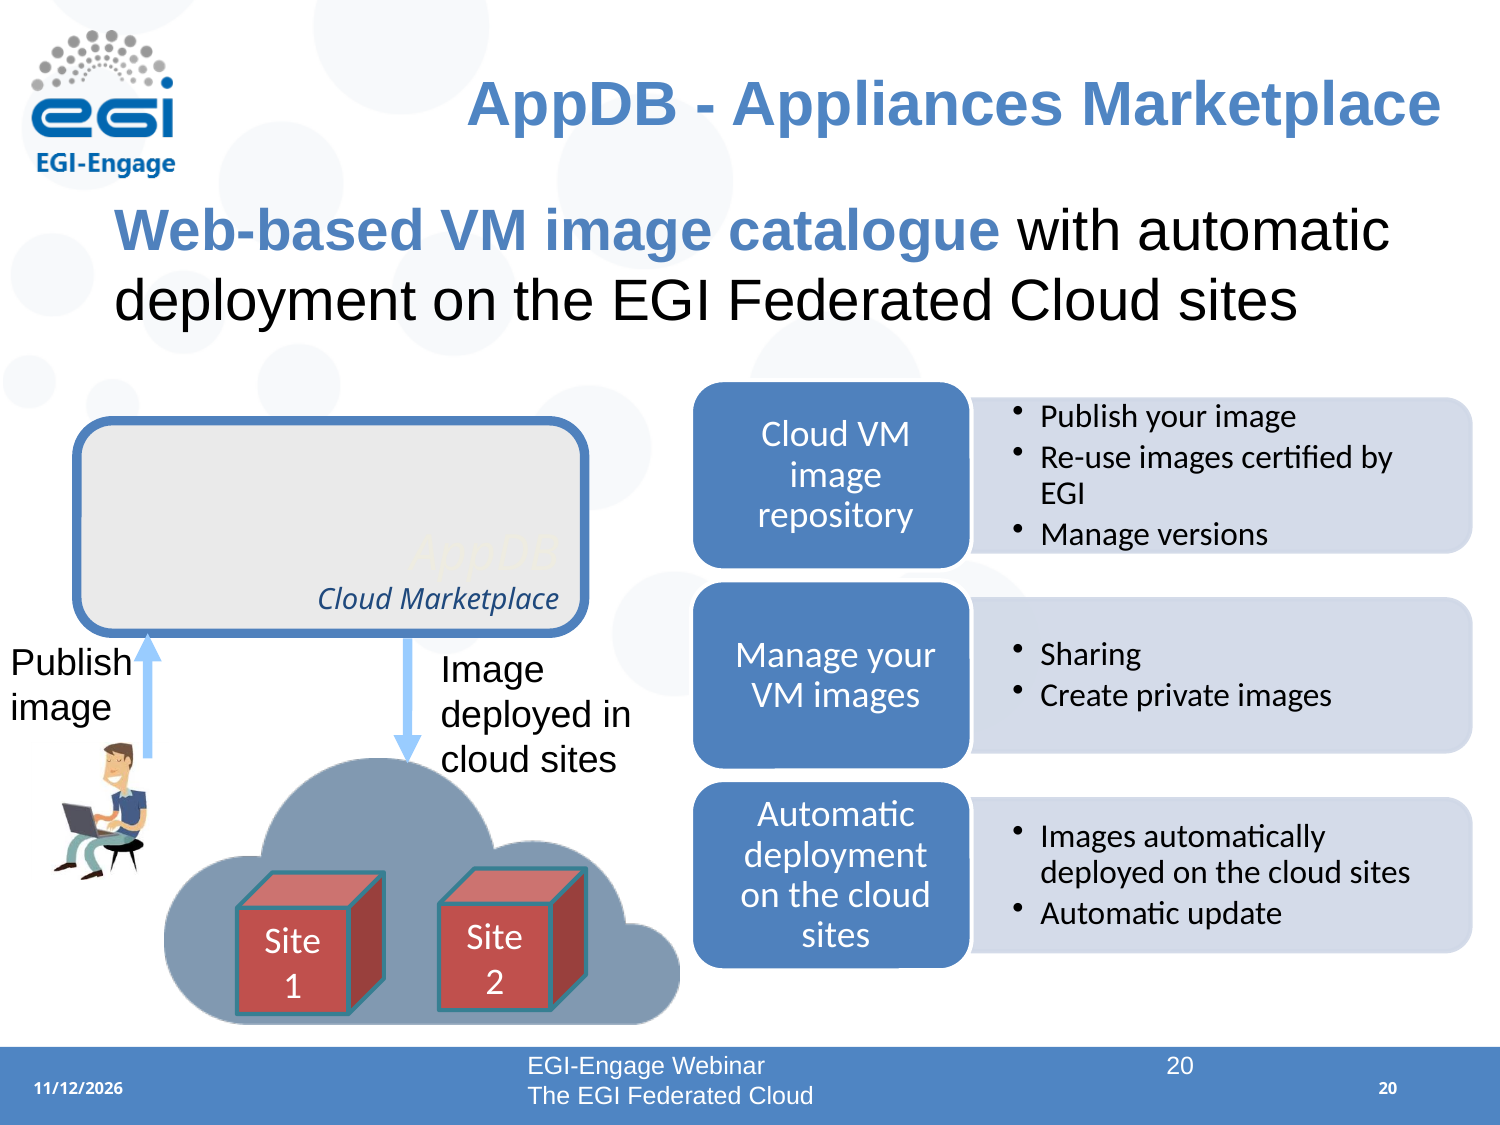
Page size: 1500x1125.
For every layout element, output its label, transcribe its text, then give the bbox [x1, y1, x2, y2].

footer EGI-Engage Webinar The EGI Federated Cloud [512, 1042, 988, 1103]
text_box Web-based VM image catalogue with automatic deployment on the EGI Federated Cloud sites [100, 185, 1425, 351]
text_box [690, 379, 1471, 971]
title AppDB - Appliances Marketplace [253, 30, 1459, 171]
text_box AppDB Cloud Marketplace [76, 420, 585, 634]
picture [3, 0, 1076, 1025]
text_box [401, 638, 414, 756]
text_box Publish image [0, 630, 168, 735]
slide_number 20 [1151, 1042, 1500, 1103]
text_box Image deployed in cloud sites [425, 637, 680, 757]
